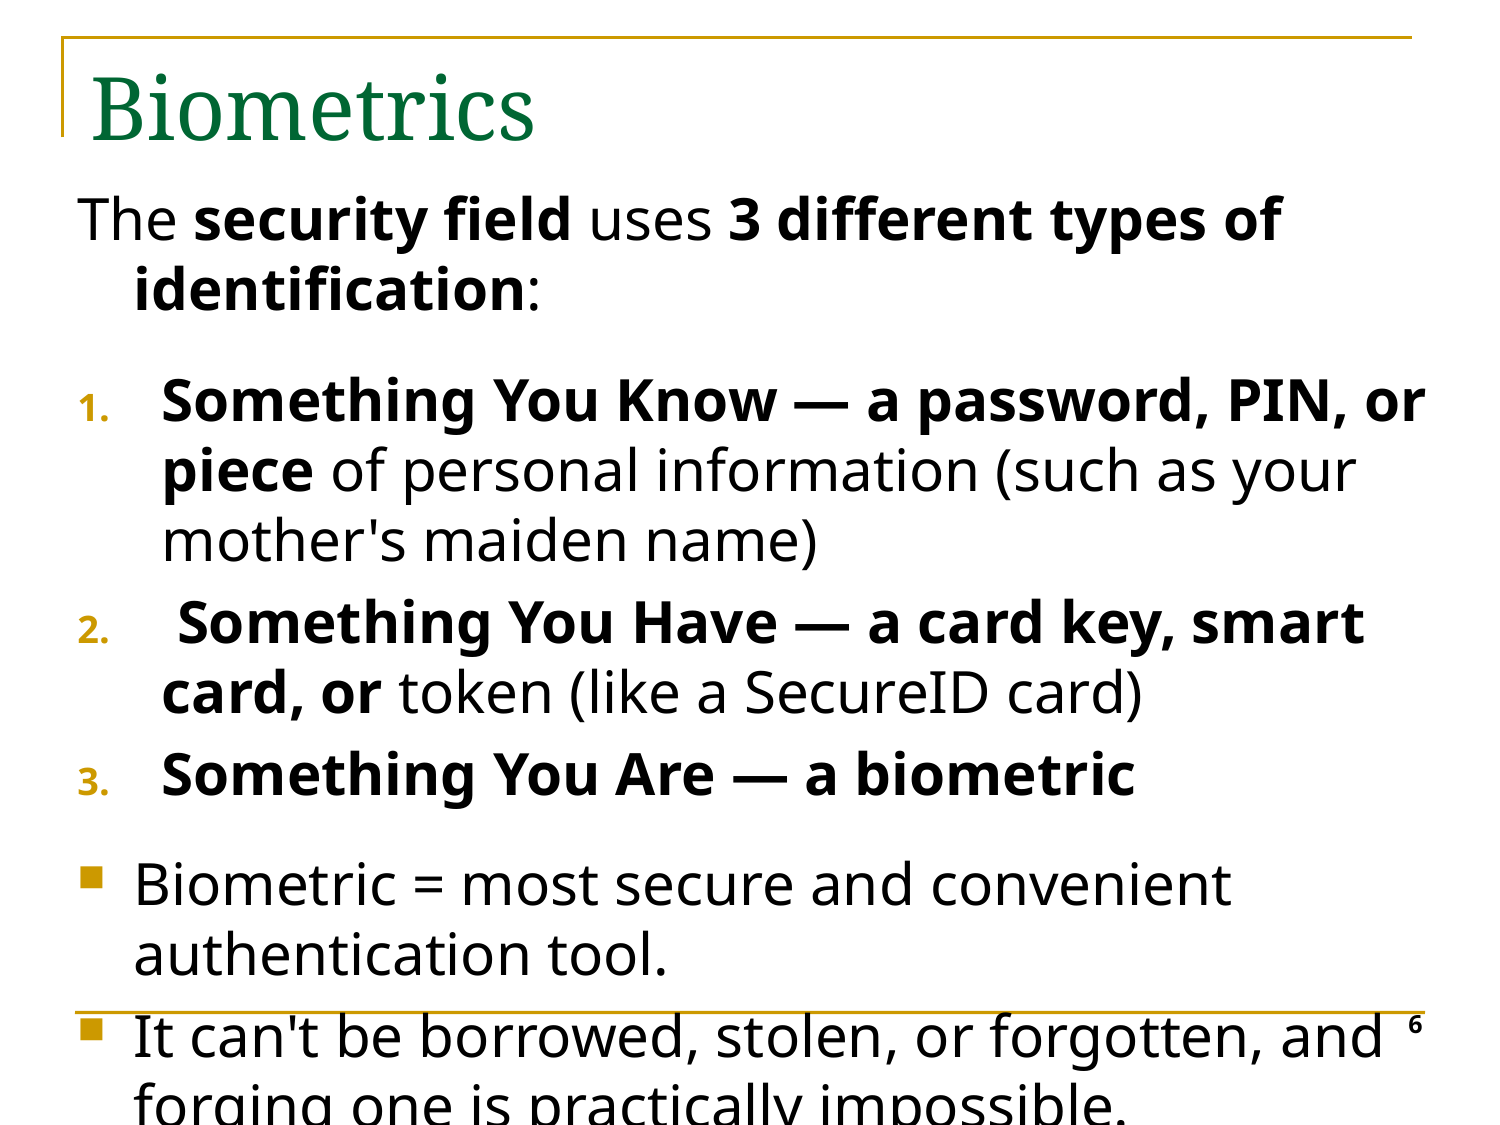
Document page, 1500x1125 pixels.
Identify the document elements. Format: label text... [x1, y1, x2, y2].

title Biometrics [74, 45, 1426, 174]
list The security field uses 3 different types of identification: Something You Know — a password, PIN, or piece of personal information (such as your mother's maiden name) Something You Have — a card key, smart card, or token (like a SecureID card) Something You Are — a biometric Biometric = most secure and convenient authentication tool. It can't be borrowed, stolen, or forgotten, and forging one is practically impossible. [62, 174, 1463, 1001]
slide_number 6 [1087, 974, 1438, 1051]
